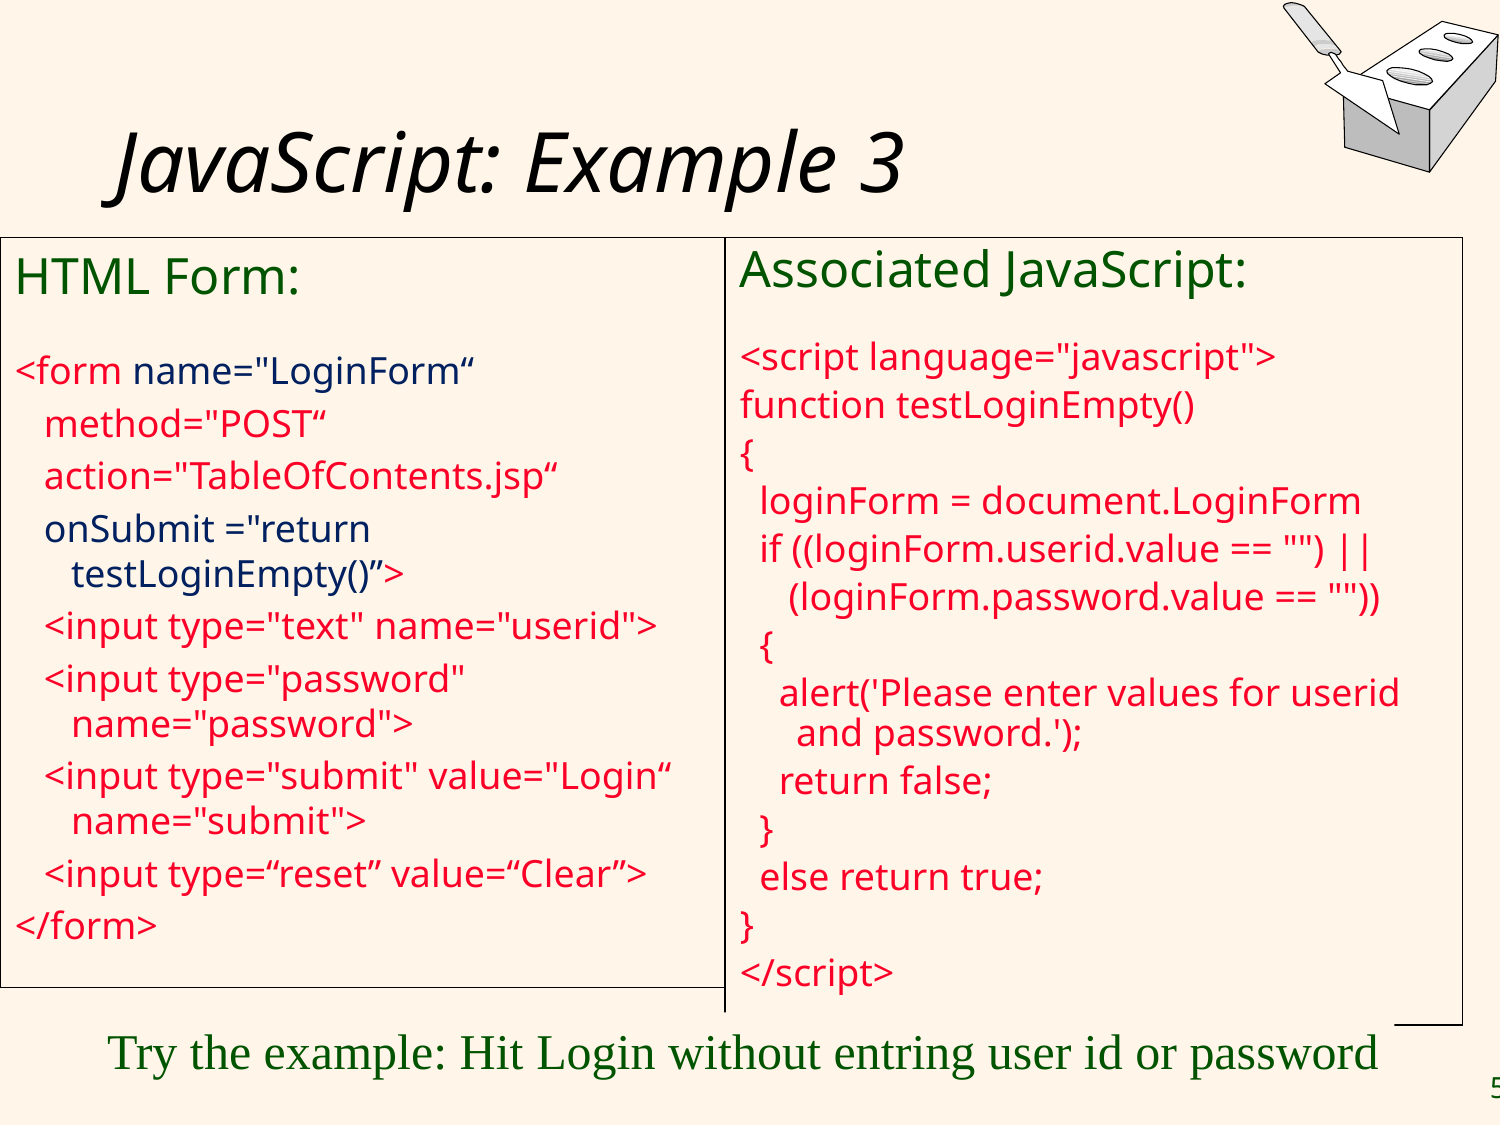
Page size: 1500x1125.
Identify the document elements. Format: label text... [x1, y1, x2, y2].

text_box Try the example: Hit Login without entring user id or password [92, 1012, 1395, 1088]
list HTML Form: <form name="LoginForm“ method="POST“ action="TableOfContents.jsp“ onSubmit ="return testLoginEmpty()”> <input type="text" name="userid"> <input type="password" name="password"> <input type="submit" value="Login“ name="submit"> <input type=“reset” value=“Clear”> </form> [0, 237, 724, 988]
list Associated JavaScript: <script language="javascript"> function testLoginEmpty() { loginForm = document.LoginForm if ((loginForm.userid.value == "") || (loginForm.password.value == "")) { alert('Please enter values for userid and password.'); return false; } else return true; } </script> [724, 237, 1463, 1026]
title JavaScript: Example 3 [99, 68, 1413, 237]
